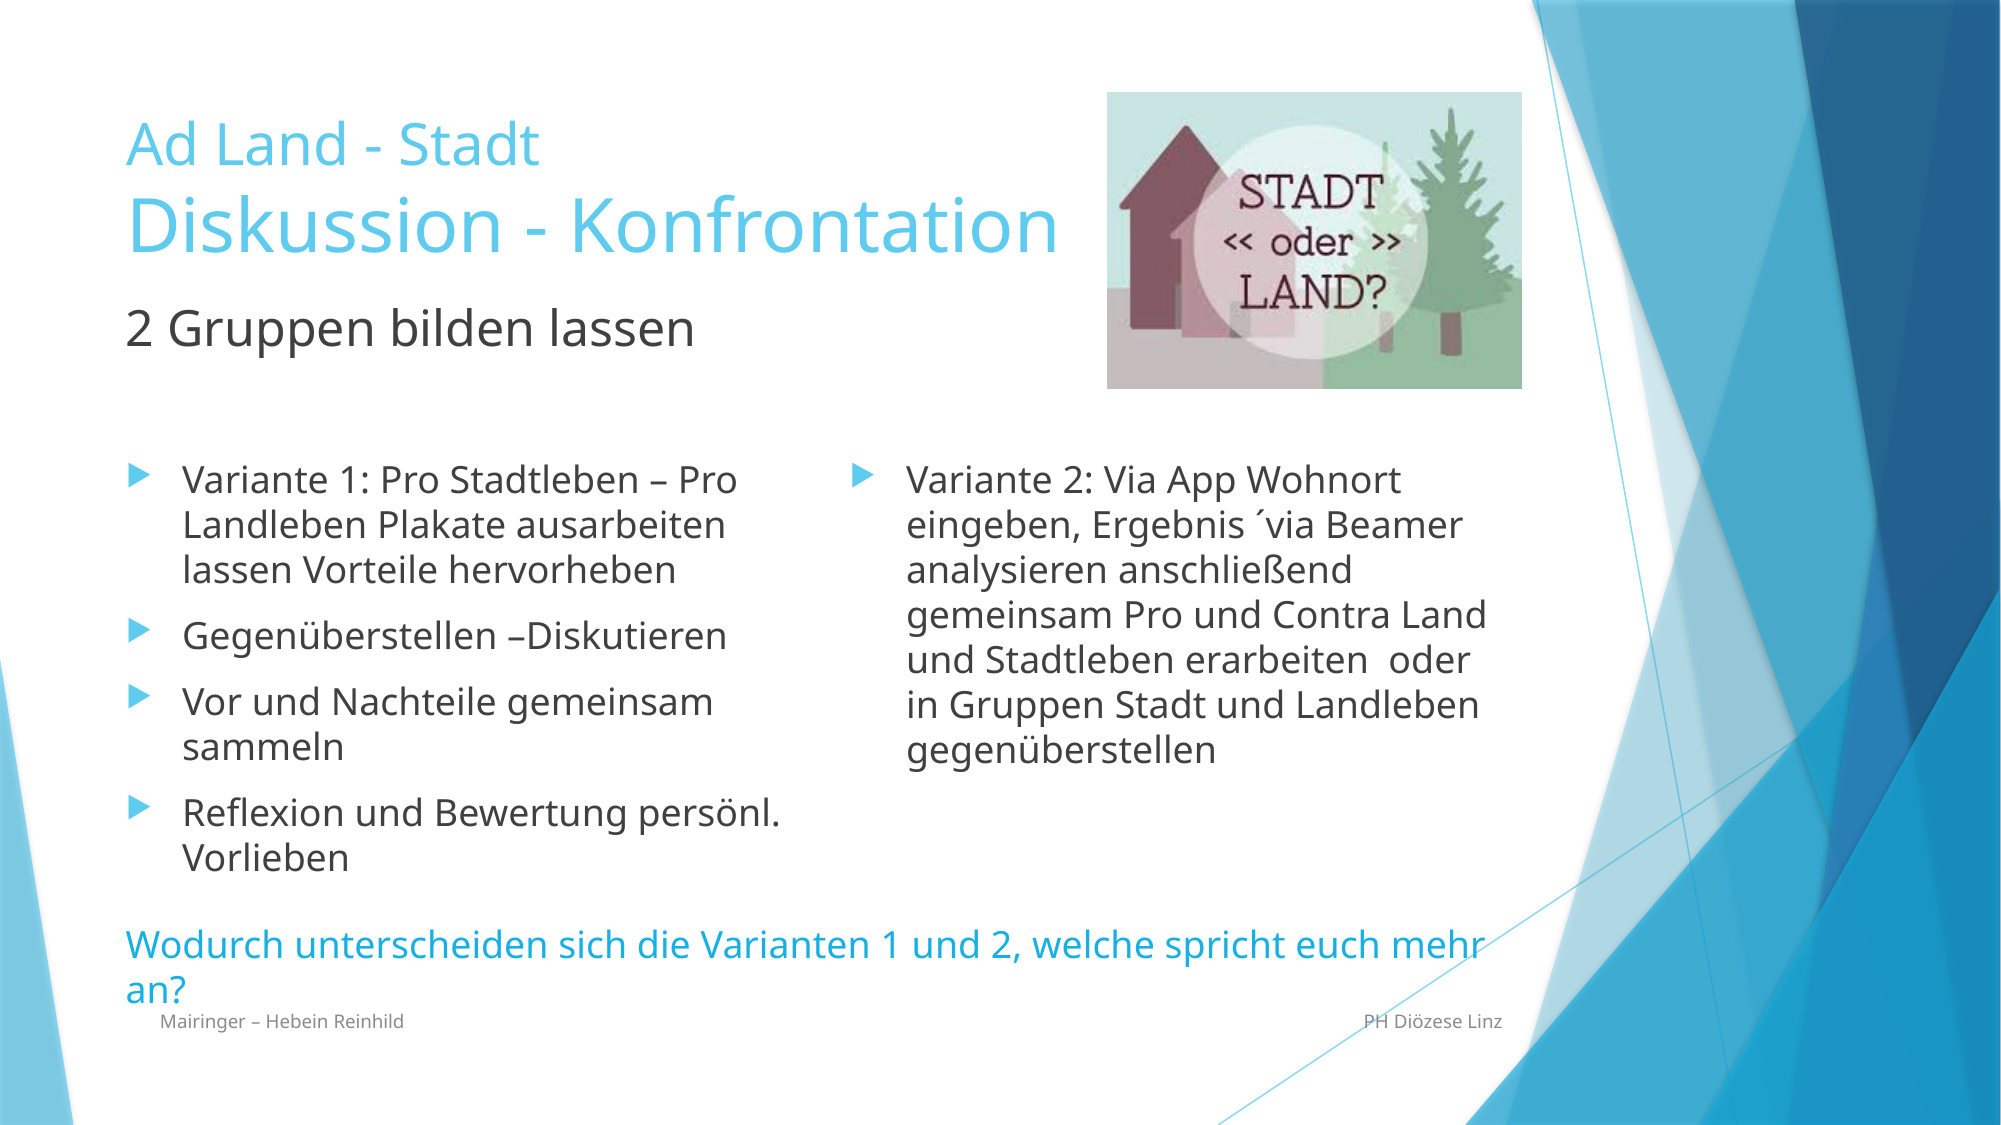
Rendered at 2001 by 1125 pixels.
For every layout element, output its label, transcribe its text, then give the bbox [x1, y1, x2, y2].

title Ad Land - Stadt Diskussion - Konfrontation [111, 99, 1101, 317]
footer Mairinger – Hebein Reinhild PH Diözese Linz [144, 991, 1672, 1051]
picture [1106, 91, 1522, 390]
list Variante 2: Via App Wohnort eingeben, Ergebnis ´via Beamer analysieren anschließend gemeinsam Pro und Contra Land und Stadtleben erarbeiten oder in Gruppen Stadt und Landleben gegenüberstellen [834, 448, 1522, 913]
list Variante 1: Pro Stadtleben – Pro Landleben Plakate ausarbeiten lassen Vorteile hervorheben Gegenüberstellen –Diskutieren Vor und Nachteile gemeinsam sammeln Reflexion und Bewertung persönl. Vorlieben [110, 448, 798, 913]
list 2 Gruppen bilden lassen [110, 269, 798, 364]
text_box Wodurch unterscheiden sich die Varianten 1 und 2, welche spricht euch mehr an? [110, 913, 1540, 1019]
